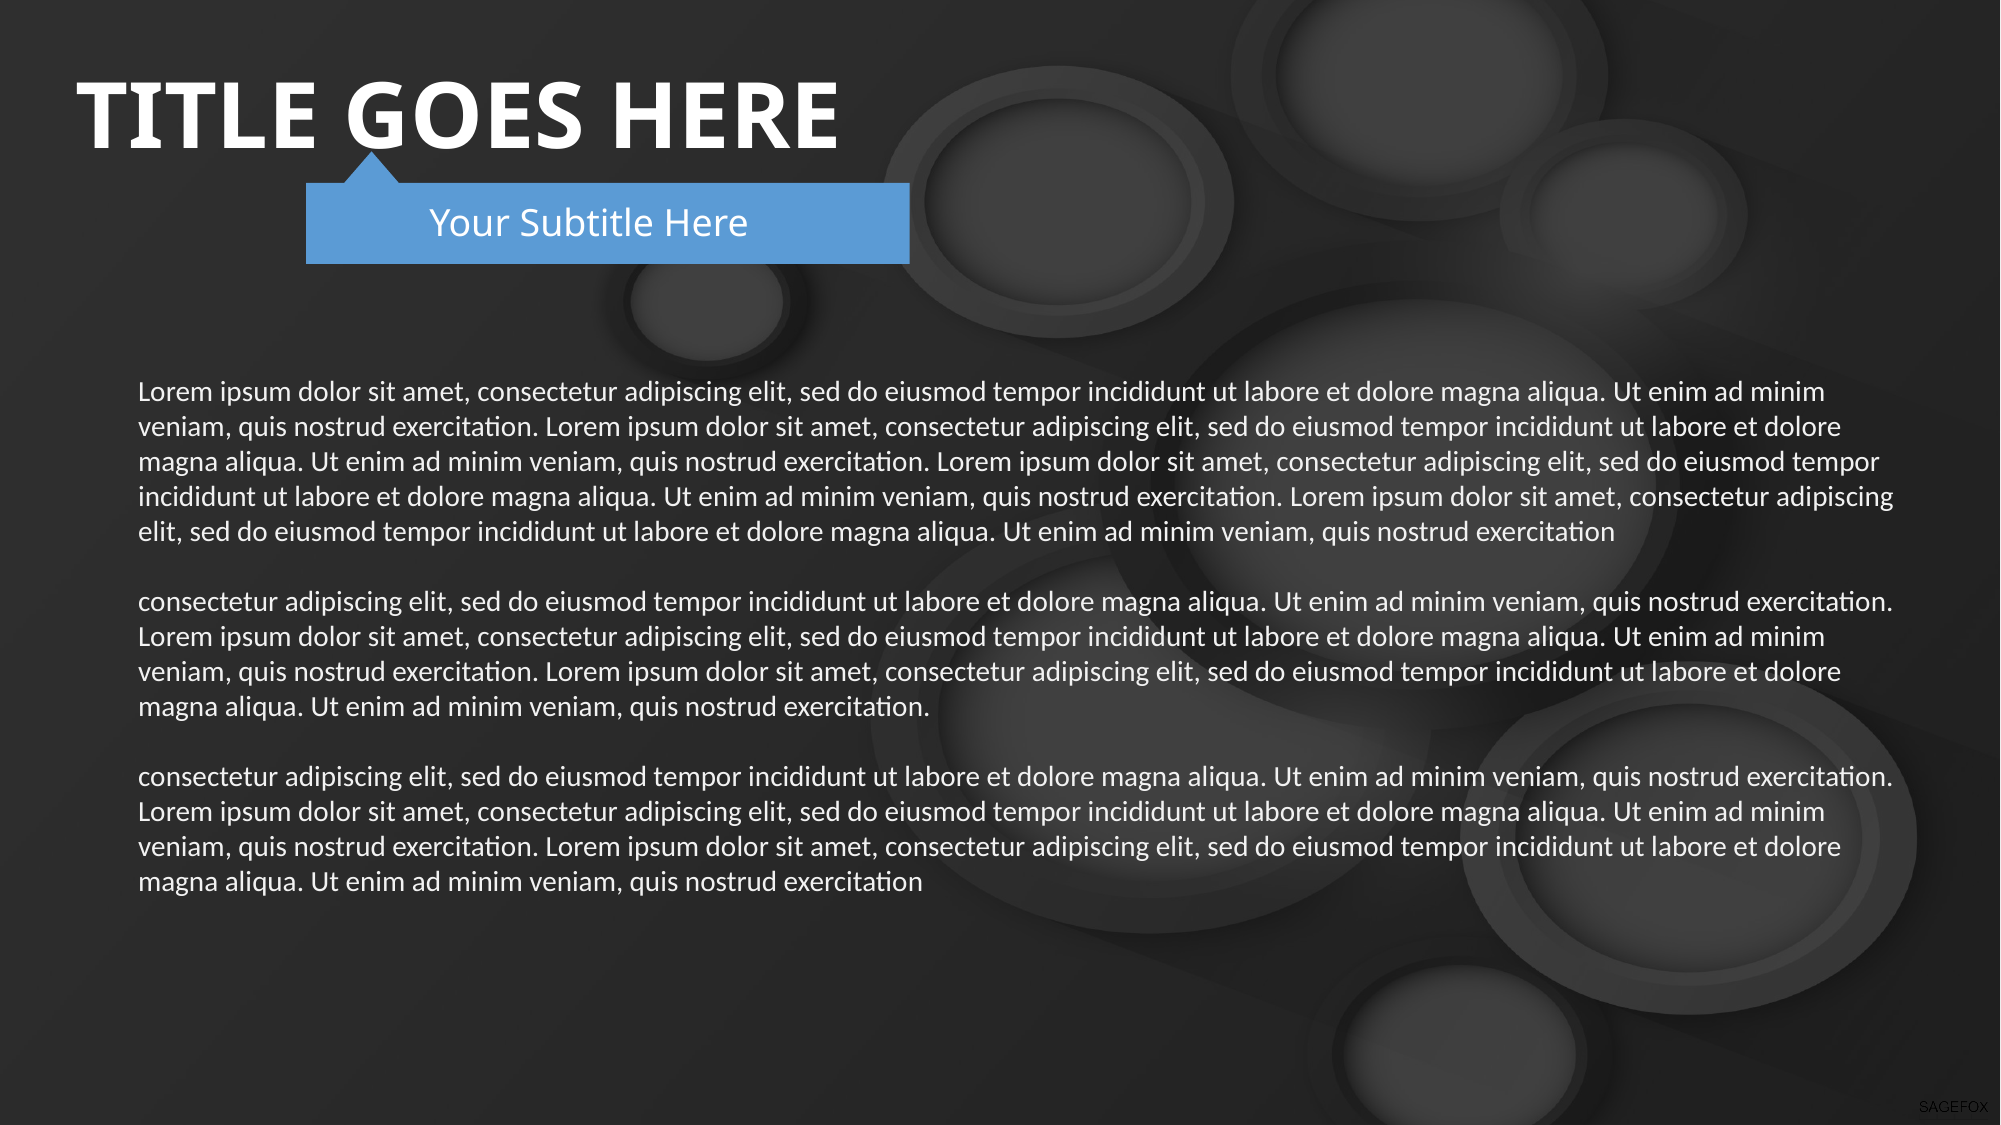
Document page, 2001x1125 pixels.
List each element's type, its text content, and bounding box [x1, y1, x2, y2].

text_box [306, 151, 910, 264]
text_box TITLE GOES HERE [60, 49, 965, 175]
text_box Lorem ipsum dolor sit amet, consectetur adipiscing elit, sed do eiusmod tempor incididunt ut labore et dolore magna aliqua. Ut enim ad minim veniam, quis nostrud exercitation. Lorem ipsum dolor sit amet, consectetur adipiscing elit, sed do eiusmod tempor incididunt ut labore et dolore magna aliqua. Ut enim ad minim veniam, quis nostrud exercitation. Lorem ipsum dolor sit amet, consectetur adipiscing elit, sed do eiusmod tempor incididunt ut labore et dolore magna aliqua. Ut enim ad minim veniam, quis nostrud exercitation. Lorem ipsum dolor sit amet, consectetur adipiscing elit, sed do eiusmod tempor incididunt ut labore et dolore magna aliqua. Ut enim ad minim veniam, quis nostrud exercitation consectetur adipiscing elit, sed do eiusmod tempor incididunt ut labore et dolore magna aliqua. Ut enim ad minim veniam, quis nostrud exercitation. Lorem ipsum dolor sit amet, consectetur adipiscing elit, sed do eiusmod tempor incididunt ut labore et dolore magna aliqua. Ut enim ad minim veniam, quis nostrud exercitation. Lorem ipsum dolor sit amet, consectetur adipiscing elit, sed do eiusmod tempor incididunt ut labore et dolore magna aliqua. Ut enim ad minim veniam, quis nostrud exercitation. consectetur adipiscing elit, sed do eiusmod tempor incididunt ut labore et dolore magna aliqua. Ut enim ad minim veniam, quis nostrud exercitation. Lorem ipsum dolor sit amet, consectetur adipiscing elit, sed do eiusmod tempor incididunt ut labore et dolore magna aliqua. Ut enim ad minim veniam, quis nostrud exercitation. Lorem ipsum dolor sit amet, consectetur adipiscing elit, sed do eiusmod tempor incididunt ut labore et dolore magna aliqua. Ut enim ad minim veniam, quis nostrud exercitation [123, 365, 1930, 905]
picture [0, 0, 2001, 1125]
